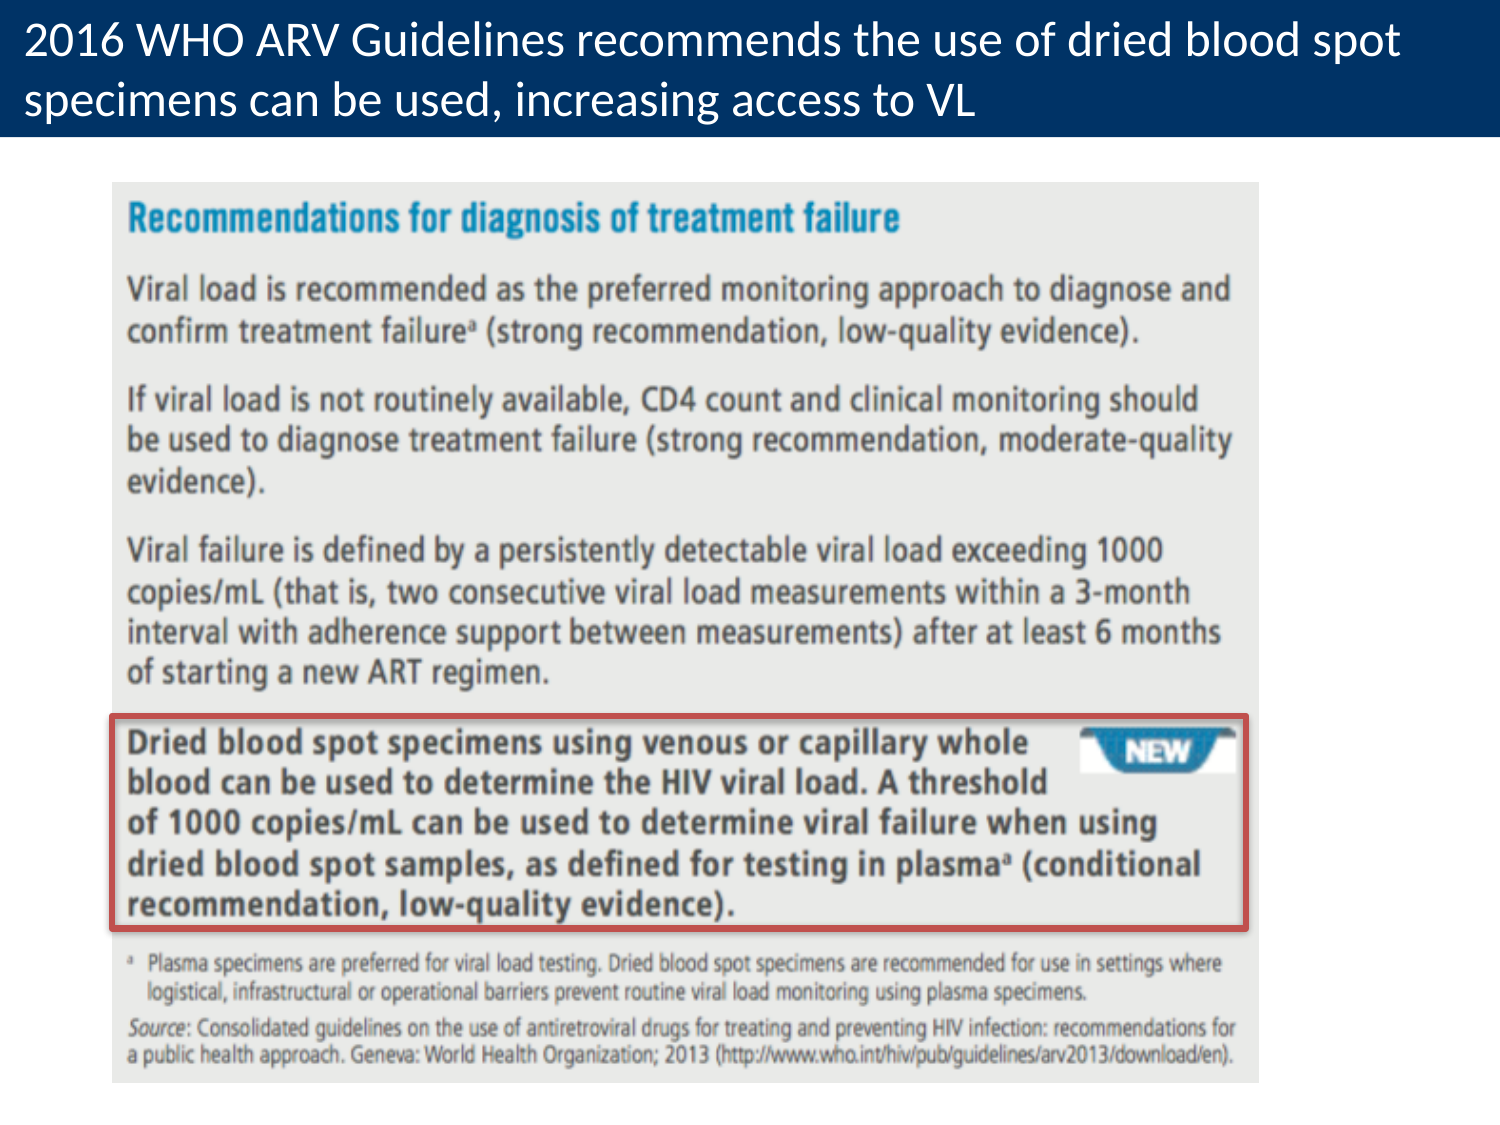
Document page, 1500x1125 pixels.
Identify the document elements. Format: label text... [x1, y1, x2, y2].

text_box 2016 WHO ARV Guidelines recommends the use of dried blood spot specimens can be used, increasing access to VL [0, 0, 1500, 138]
picture [111, 182, 1260, 1083]
